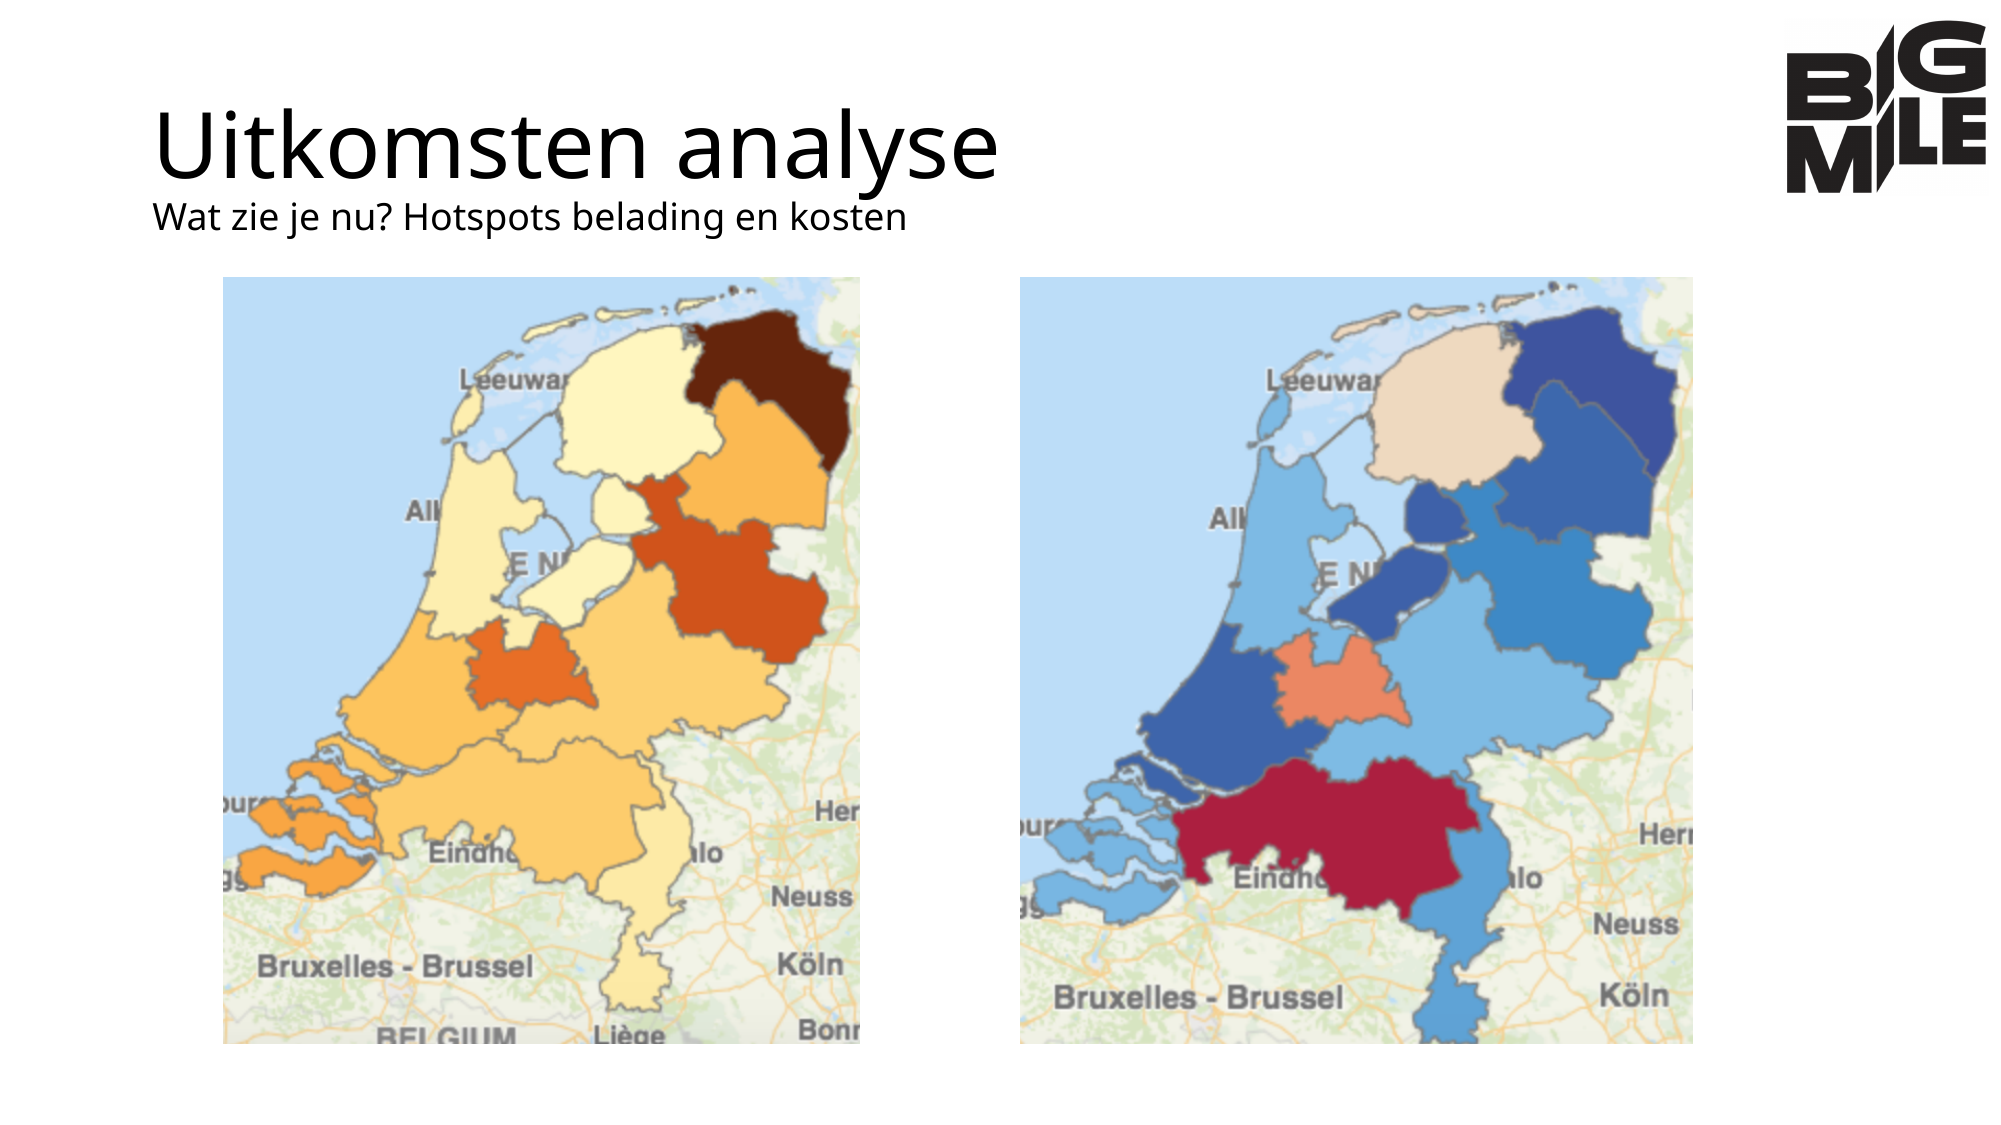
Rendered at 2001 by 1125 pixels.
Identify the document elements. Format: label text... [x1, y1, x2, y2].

title Uitkomsten analyse Wat zie je nu? Hotspots belading en kosten [137, 59, 1863, 278]
picture [1020, 277, 1693, 1044]
picture [1784, 18, 1989, 196]
picture [223, 277, 860, 1044]
